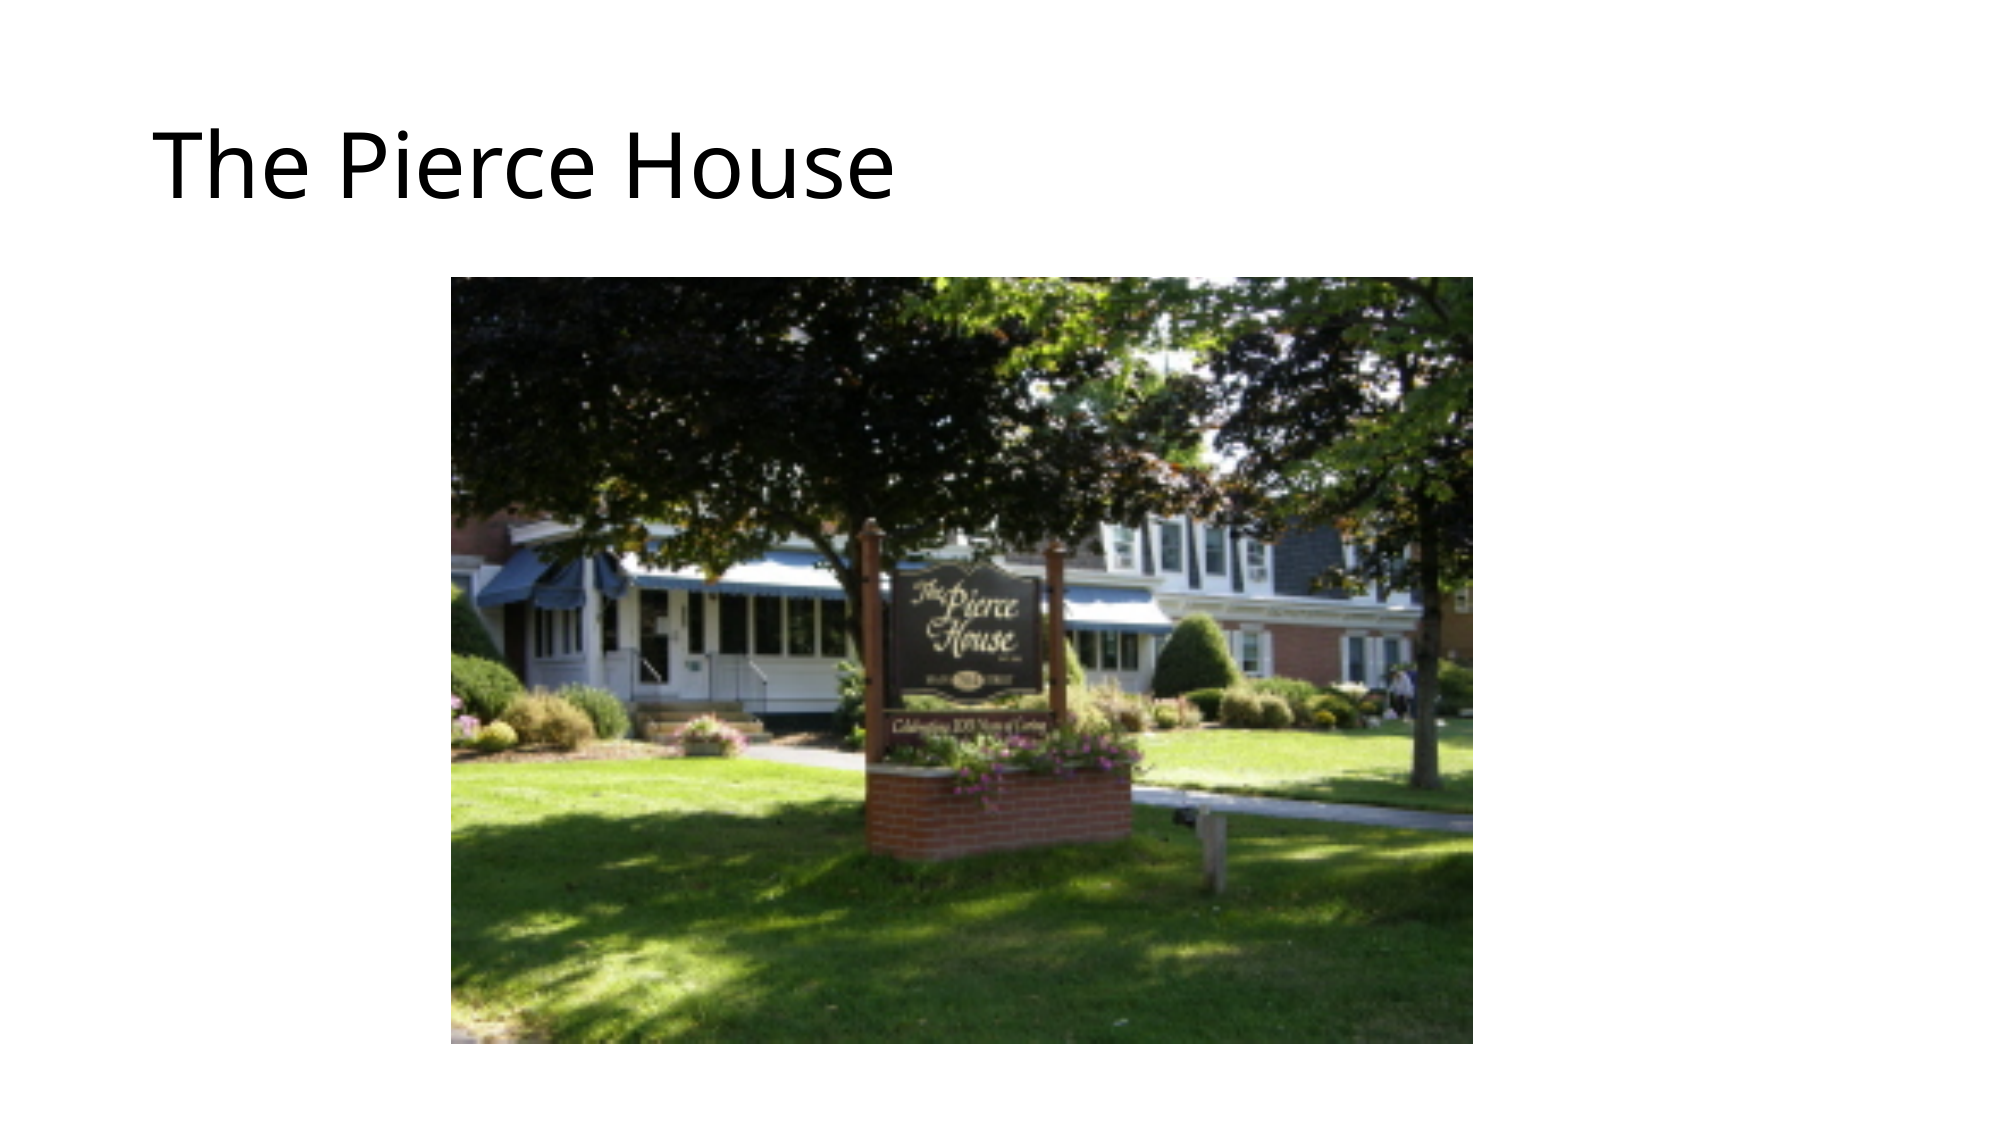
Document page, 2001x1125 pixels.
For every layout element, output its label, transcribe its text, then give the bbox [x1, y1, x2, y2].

picture [451, 277, 1473, 1044]
title The Pierce House [137, 59, 1863, 278]
